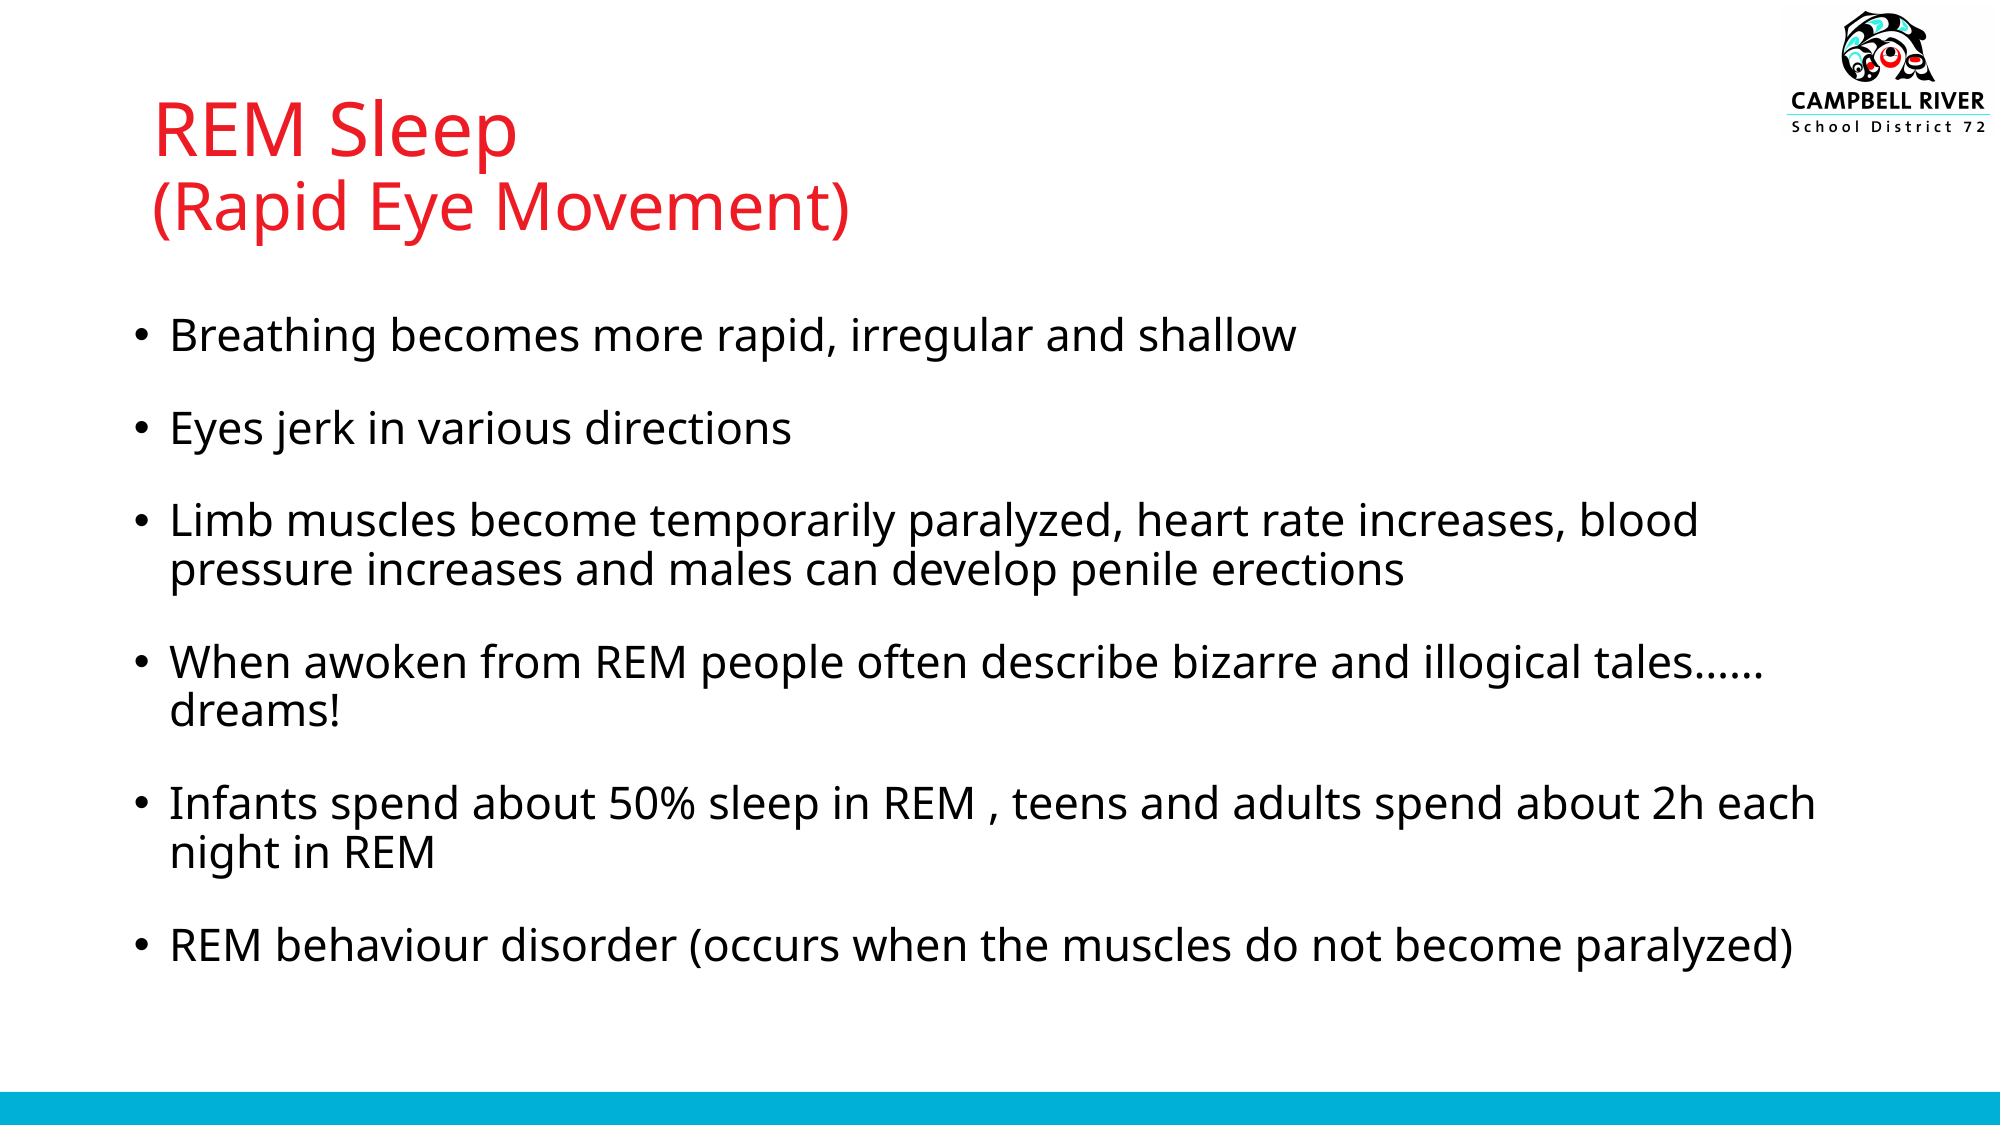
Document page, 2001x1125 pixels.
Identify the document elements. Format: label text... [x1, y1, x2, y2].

list Breathing becomes more rapid, irregular and shallow Eyes jerk in various directions Limb muscles become temporarily paralyzed, heart rate increases, blood pressure increases and males can develop penile erections When awoken from REM people often describe bizarre and illogical tales……dreams! Infants spend about 50% sleep in REM , teens and adults spend about 2h each night in REM REM behaviour disorder (occurs when the muscles do not become paralyzed) [118, 305, 1844, 1019]
title REM Sleep (Rapid Eye Movement) [137, 59, 1863, 278]
picture [1781, 5, 1996, 138]
